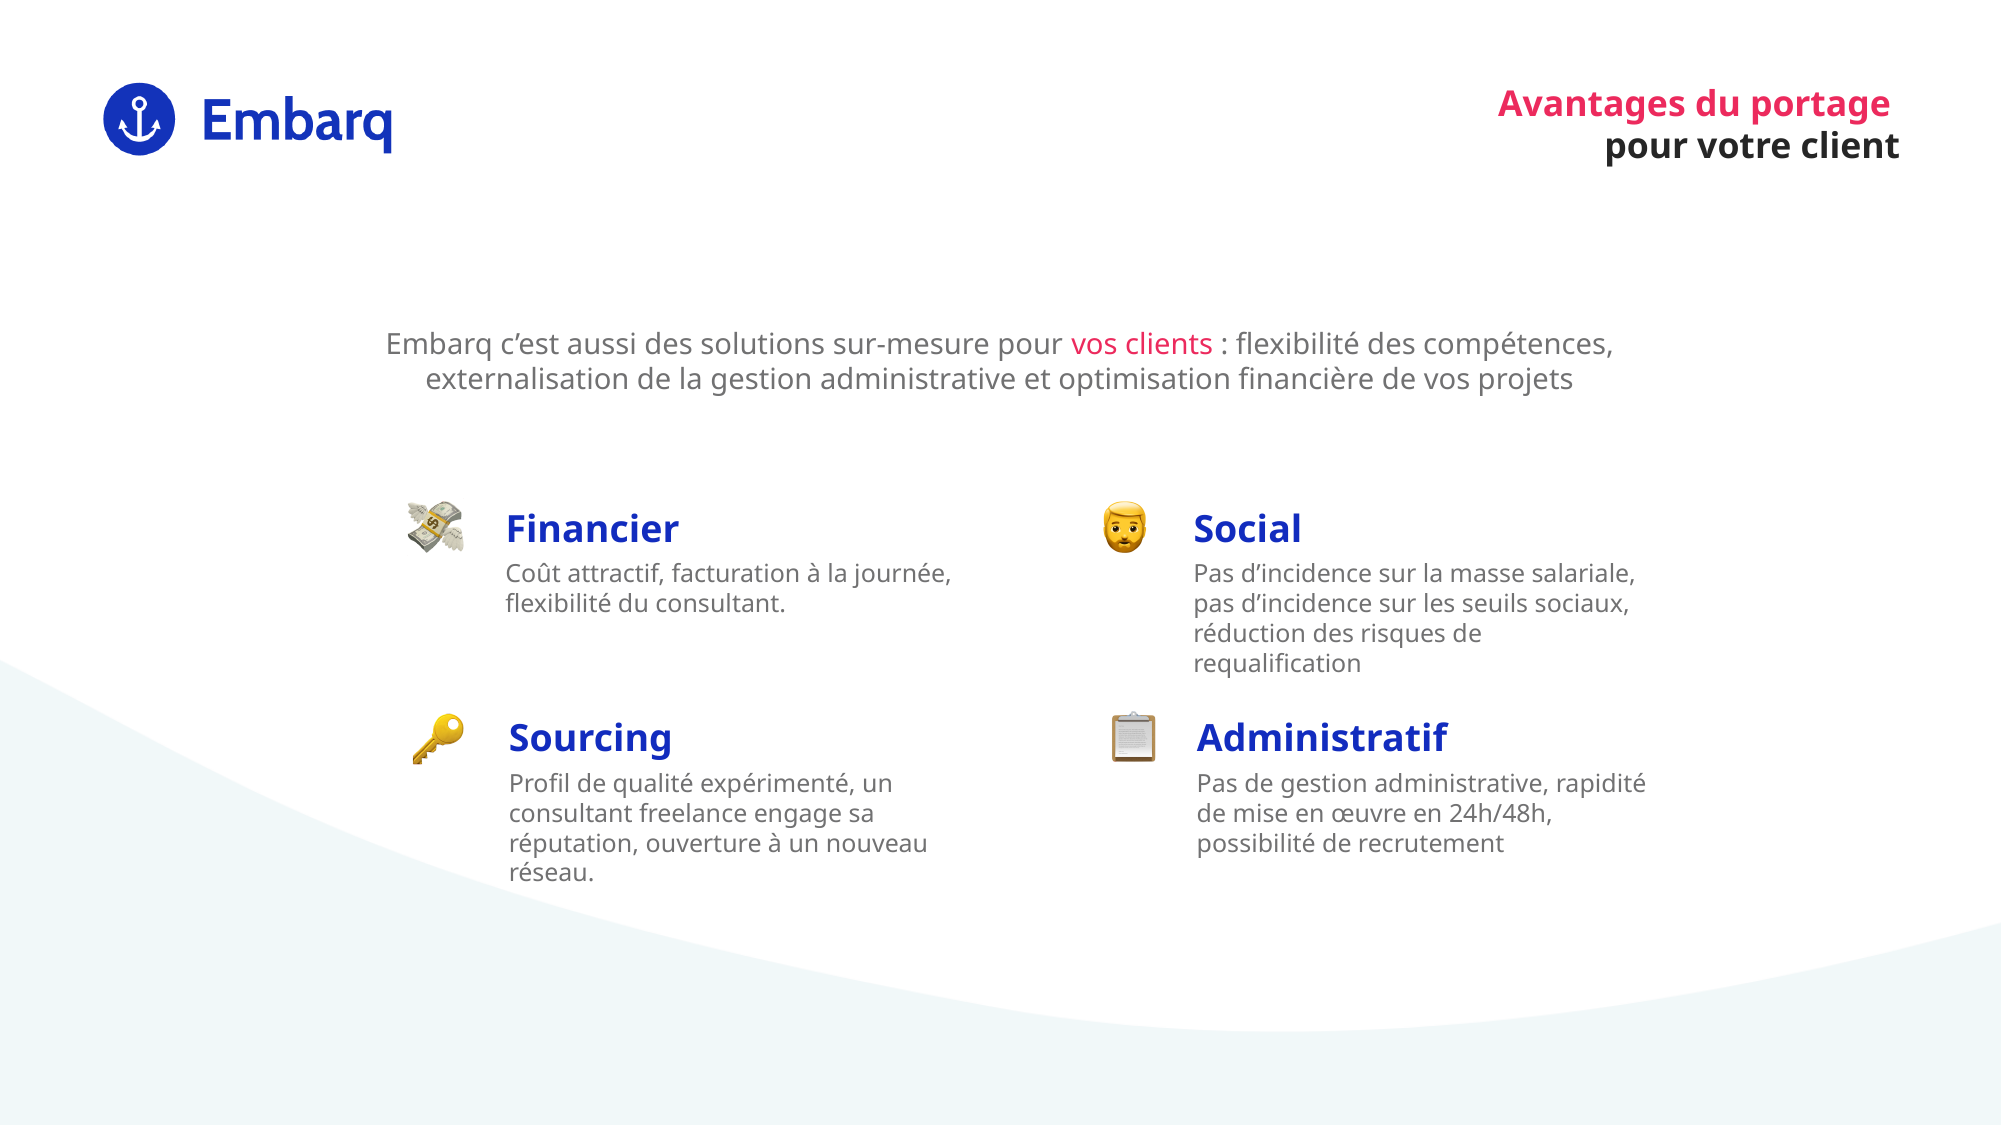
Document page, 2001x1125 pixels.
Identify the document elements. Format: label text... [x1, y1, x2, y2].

picture [47, 60, 443, 186]
picture [0, 391, 2001, 1125]
text_box Embarq c’est aussi des solutions sur-mesure pour vos clients : flexibilité des compétences, externalisation de la gestion administrative et optimisation financière de vos projets [357, 317, 1643, 391]
text_box Avantages du portage pour votre client [936, 72, 1916, 174]
